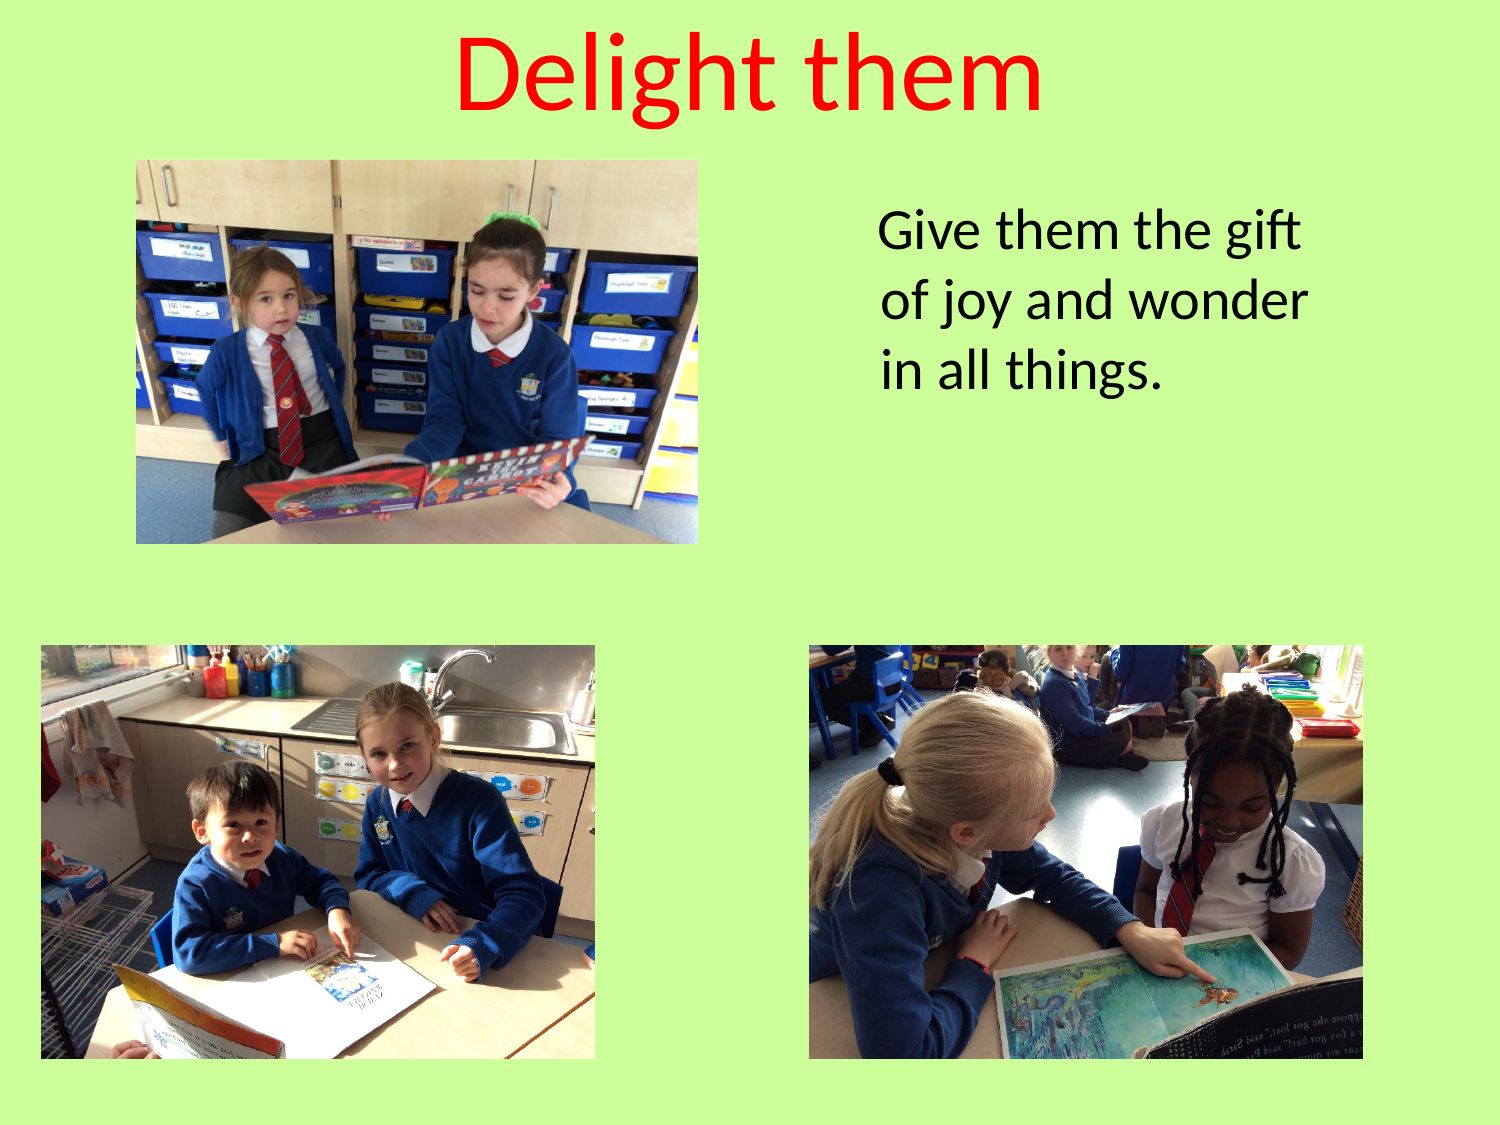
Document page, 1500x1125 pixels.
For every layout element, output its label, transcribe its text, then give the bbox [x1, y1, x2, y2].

title Delight them [75, 0, 1425, 160]
picture [135, 159, 699, 544]
picture [40, 644, 595, 1059]
picture [808, 644, 1363, 1059]
list Give them the gift of joy and wonder in all things. [809, 183, 1472, 433]
